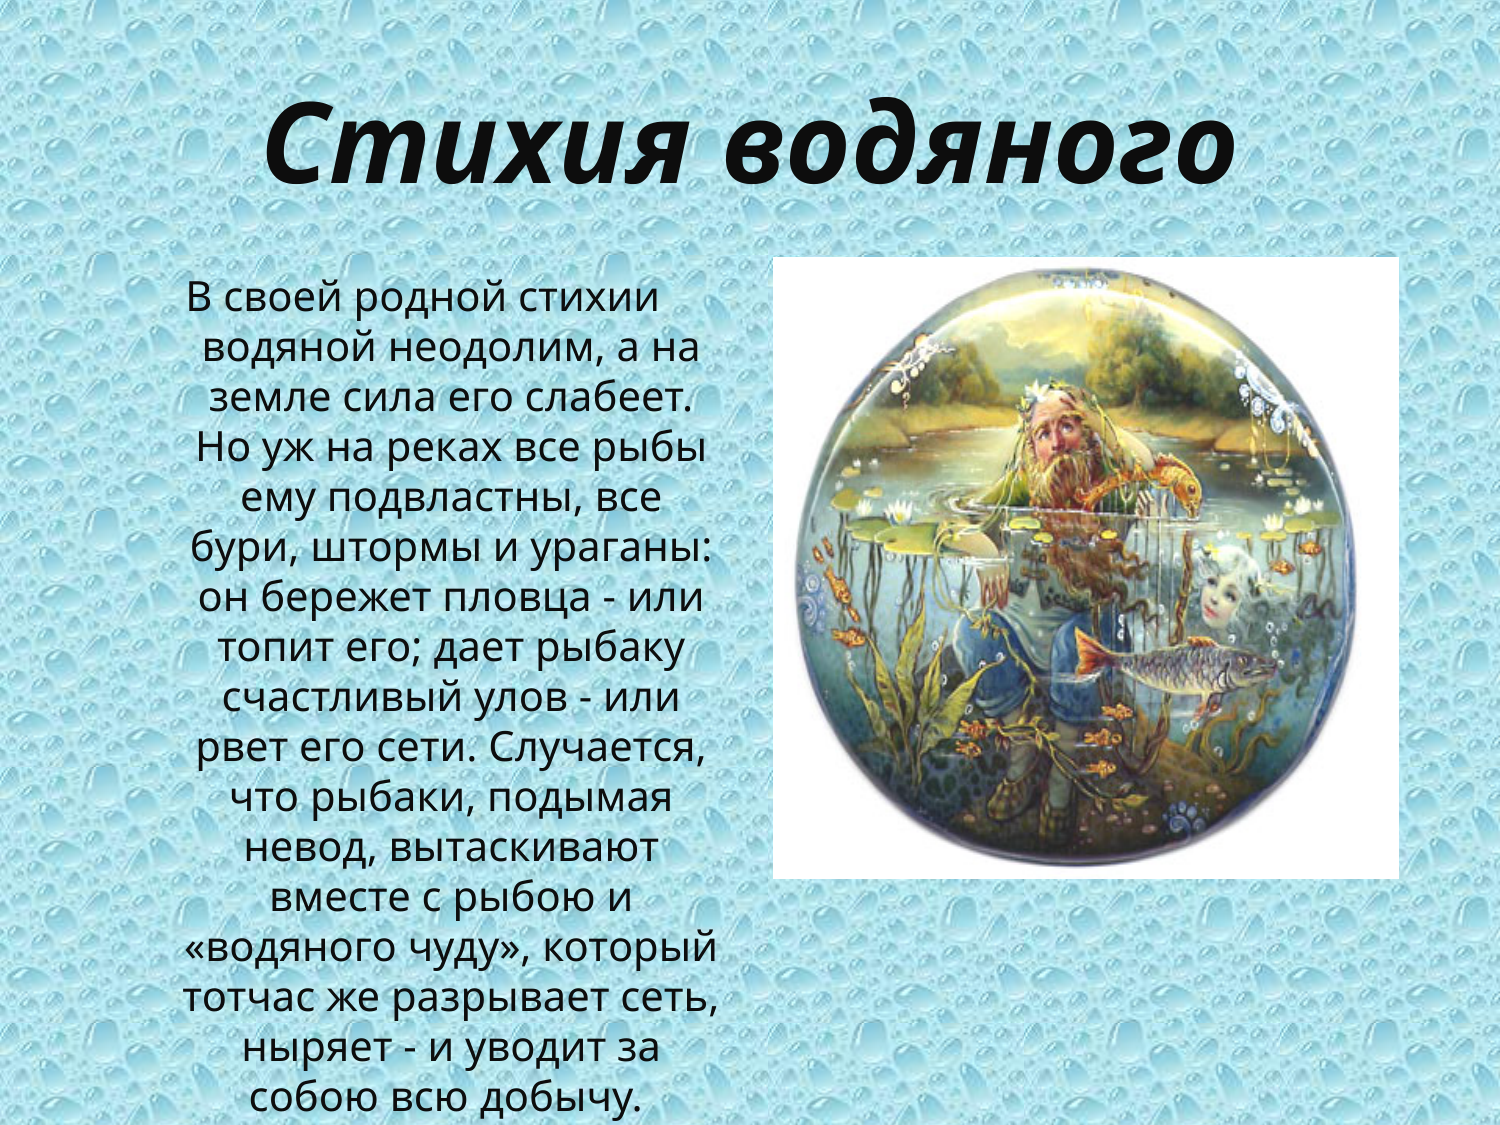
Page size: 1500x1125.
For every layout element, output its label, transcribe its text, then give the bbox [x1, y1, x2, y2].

list В своей родной стихии водяной неодолим, а на земле сила его слабеет. Но уж на реках все рыбы ему подвластны, все бури, штормы и ураганы: он бережет пловца - или топит его; дает рыбаку счастливый улов - или рвет его сети. Случается, что рыбаки, подымая невод, вытаскивают вместе с рыбою и «водяного чуду», который тотчас же разрывает сеть, ныряет - и уводит за собою всю добычу. [75, 262, 738, 1005]
picture [0, 0, 1500, 1125]
title Стихия водяного [75, 45, 1425, 233]
